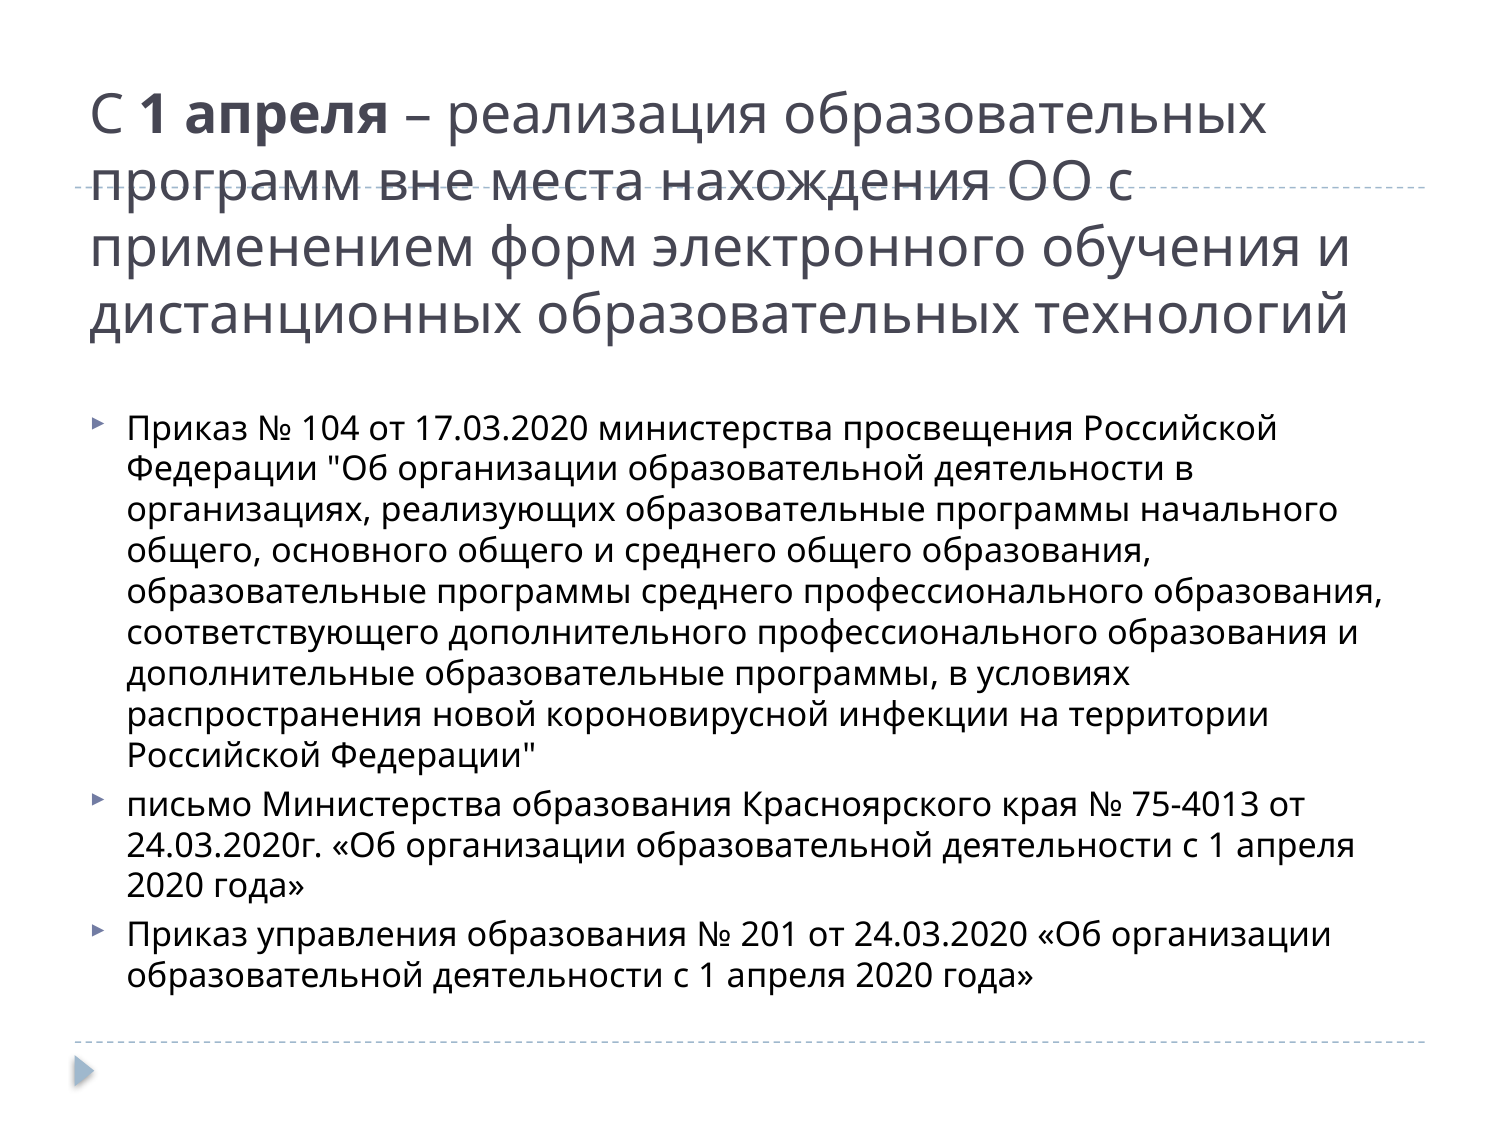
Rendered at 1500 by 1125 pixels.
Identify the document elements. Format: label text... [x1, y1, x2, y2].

title С 1 апреля – реализация образовательных программ вне места нахождения ОО с применением форм электронного обучения и дистанционных образовательных технологий [75, 24, 1425, 352]
list Приказ № 104 от 17.03.2020 министерства просвещения Российской Федерации "Об организации образовательной деятельности в организациях, реализующих образовательные программы начального общего, основного общего и среднего общего образования, образовательные программы среднего профессионального образования, соответствующего дополнительного профессионального образования и дополнительные образовательные программы, в условиях распространения новой короновирусной инфекции на территории Российской Федерации" письмо Министерства образования Красноярского края № 75-4013 от 24.03.2020г. «Об организации образовательной деятельности с 1 апреля 2020 года» Приказ управления образования № 201 от 24.03.2020 «Об организации образовательной деятельности с 1 апреля 2020 года» [75, 398, 1425, 1010]
